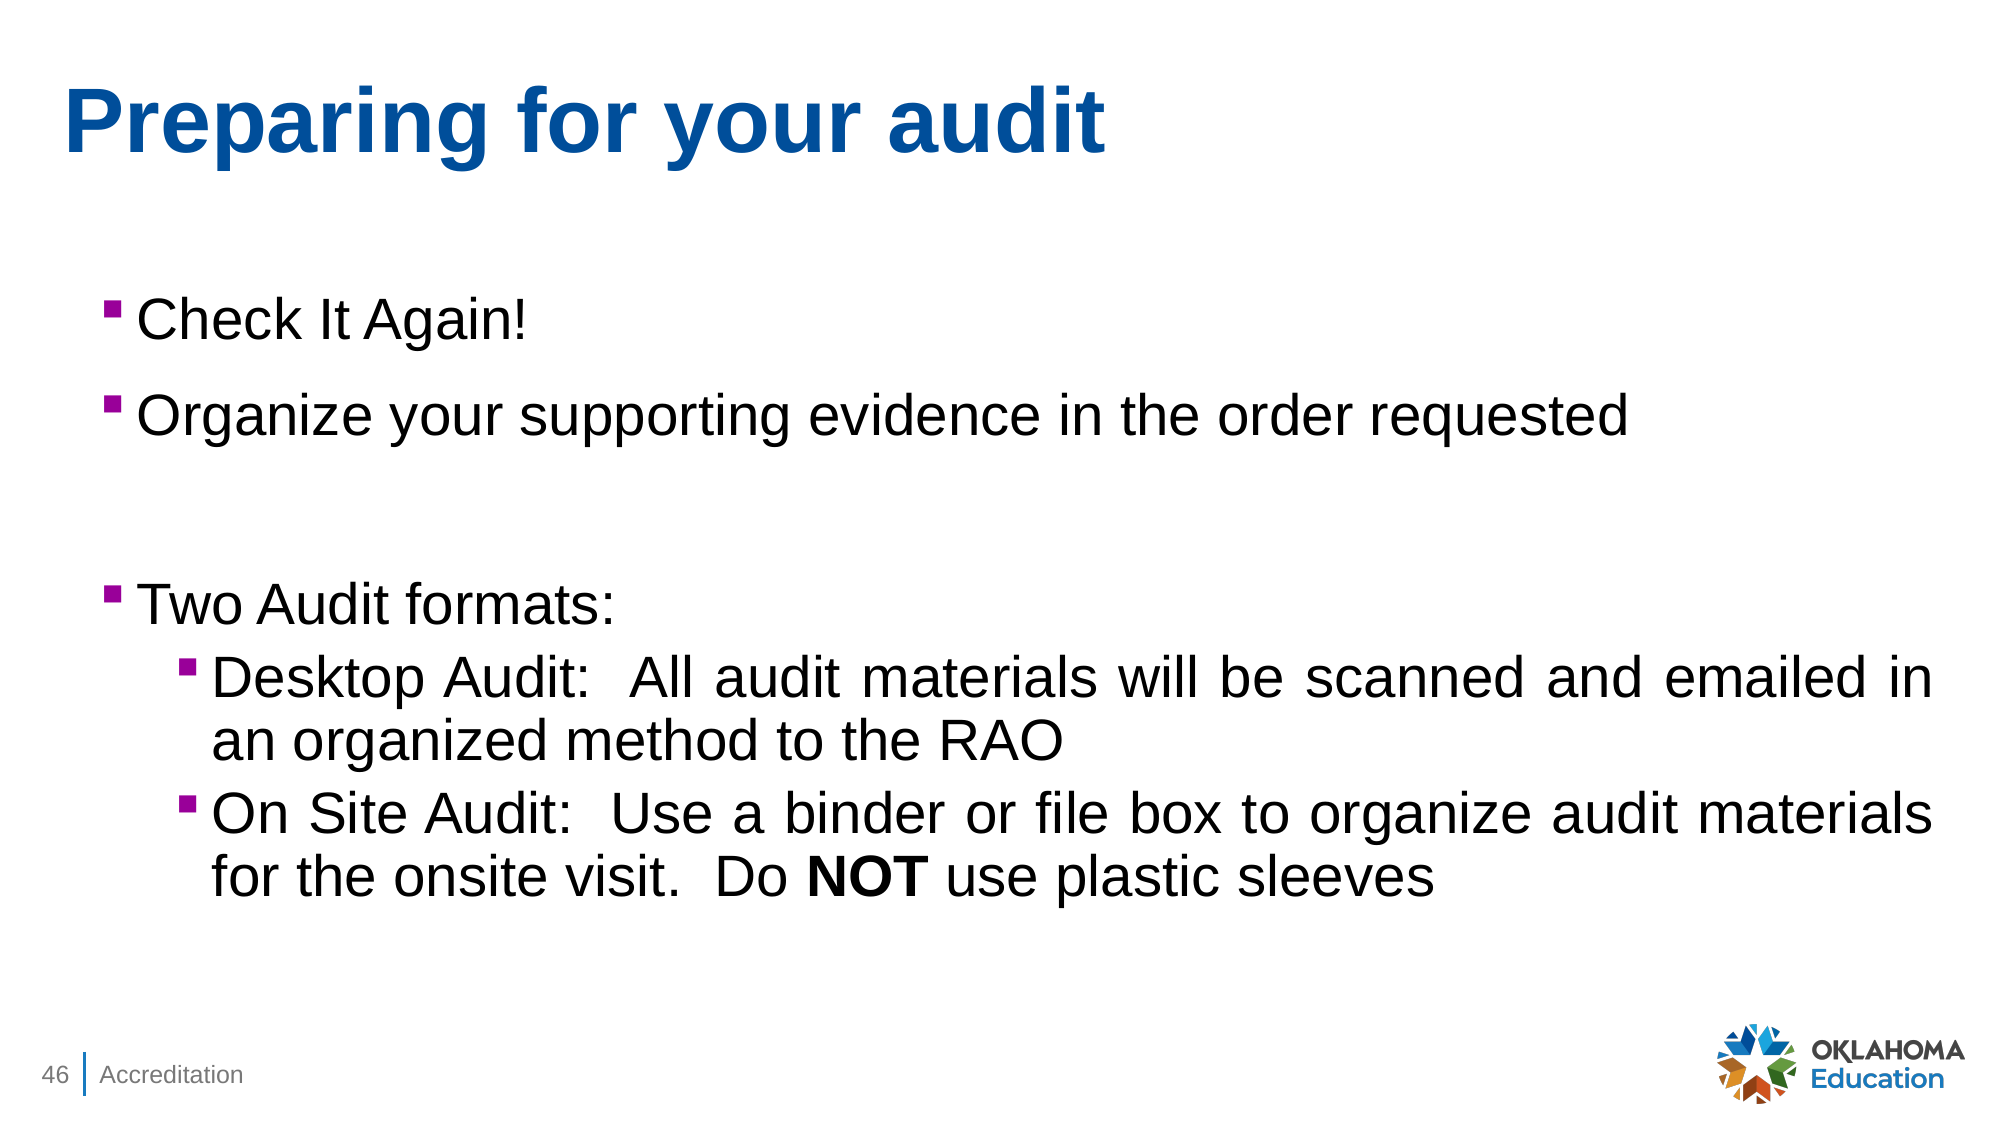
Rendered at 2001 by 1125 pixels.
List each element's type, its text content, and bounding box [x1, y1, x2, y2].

slide_number 46 [0, 1043, 85, 1104]
picture [1717, 1024, 1965, 1104]
list Check It Again! Organize your supporting evidence in the order requested Two Audit formats: Desktop Audit: All audit materials will be scanned and emailed in an organized method to the RAO On Site Audit: Use a binder or file box to organize audit materials for the onsite visit. Do NOT use plastic sleeves [84, 274, 1952, 1044]
footer Accreditation [85, 1043, 1063, 1104]
title Preparing for your audit [48, 32, 1952, 214]
